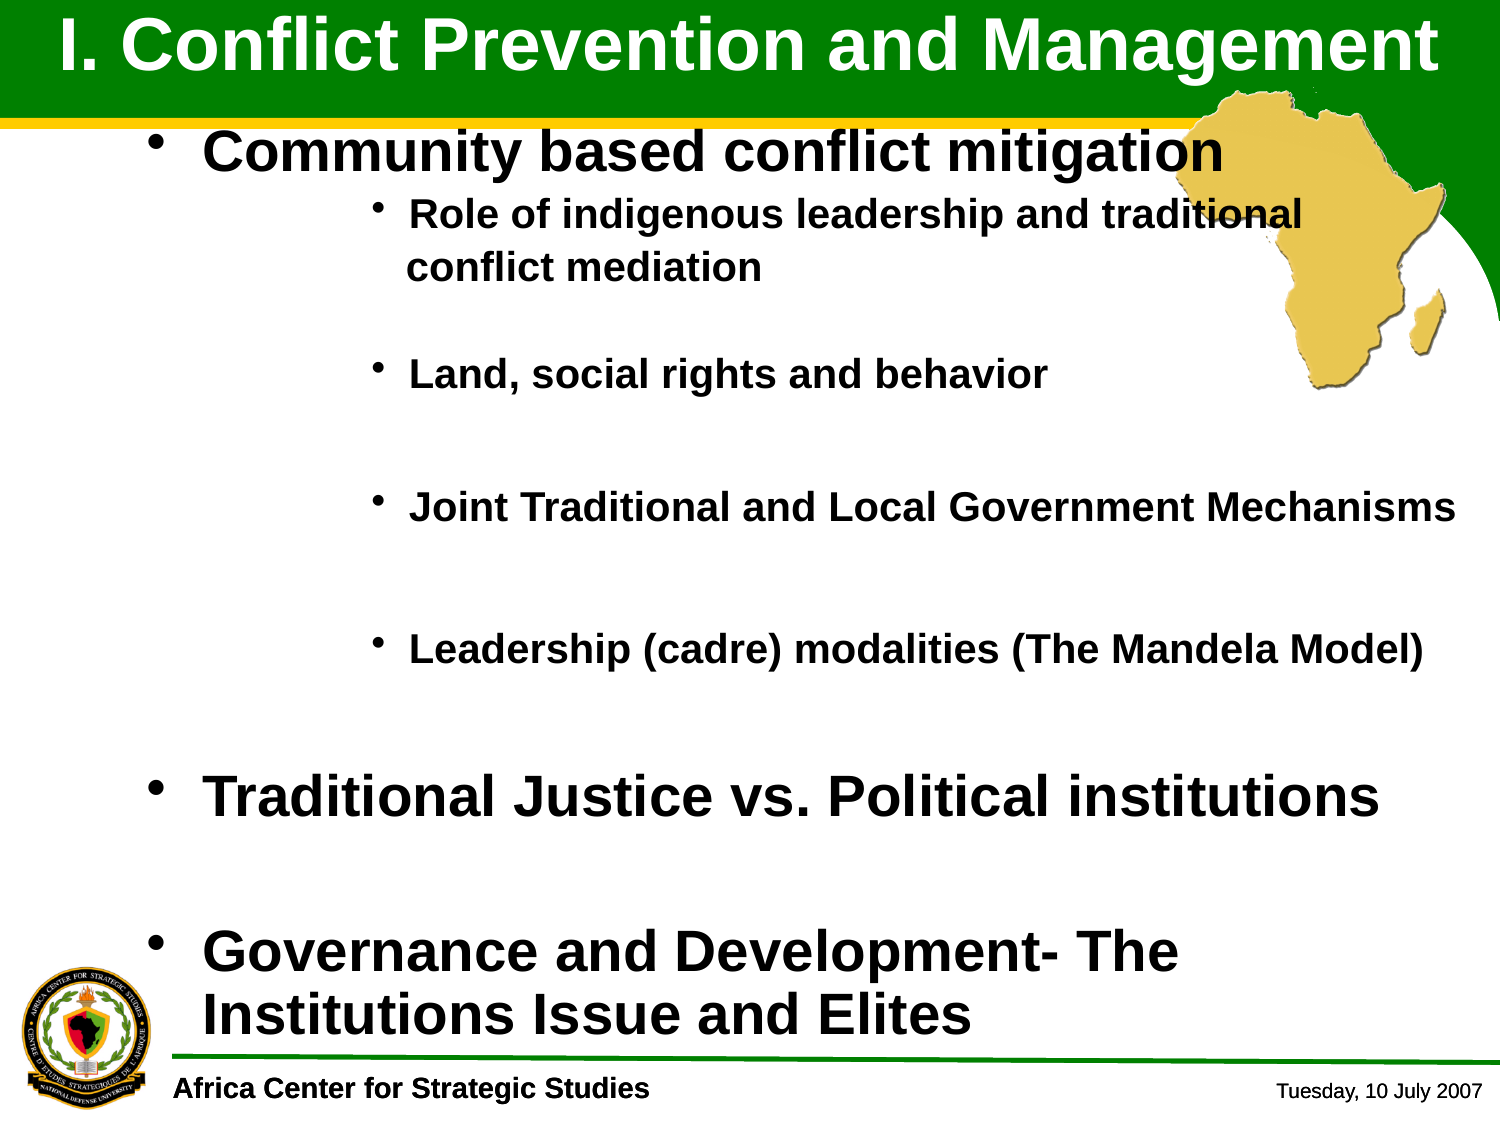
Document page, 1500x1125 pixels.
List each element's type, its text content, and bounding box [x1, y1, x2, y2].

list Community based conflict mitigation Role of indigenous leadership and traditional conflict mediation Land, social rights and behavior Joint Traditional and Local Government Mechanisms Leadership (cadre) modalities (The Mandela Model) Traditional Justice vs. Political institutions Governance and Development- The Institutions Issue and Elites [131, 113, 1500, 913]
title I. Conflict Prevention and Management [24, 0, 1476, 111]
picture [6, 947, 172, 1125]
